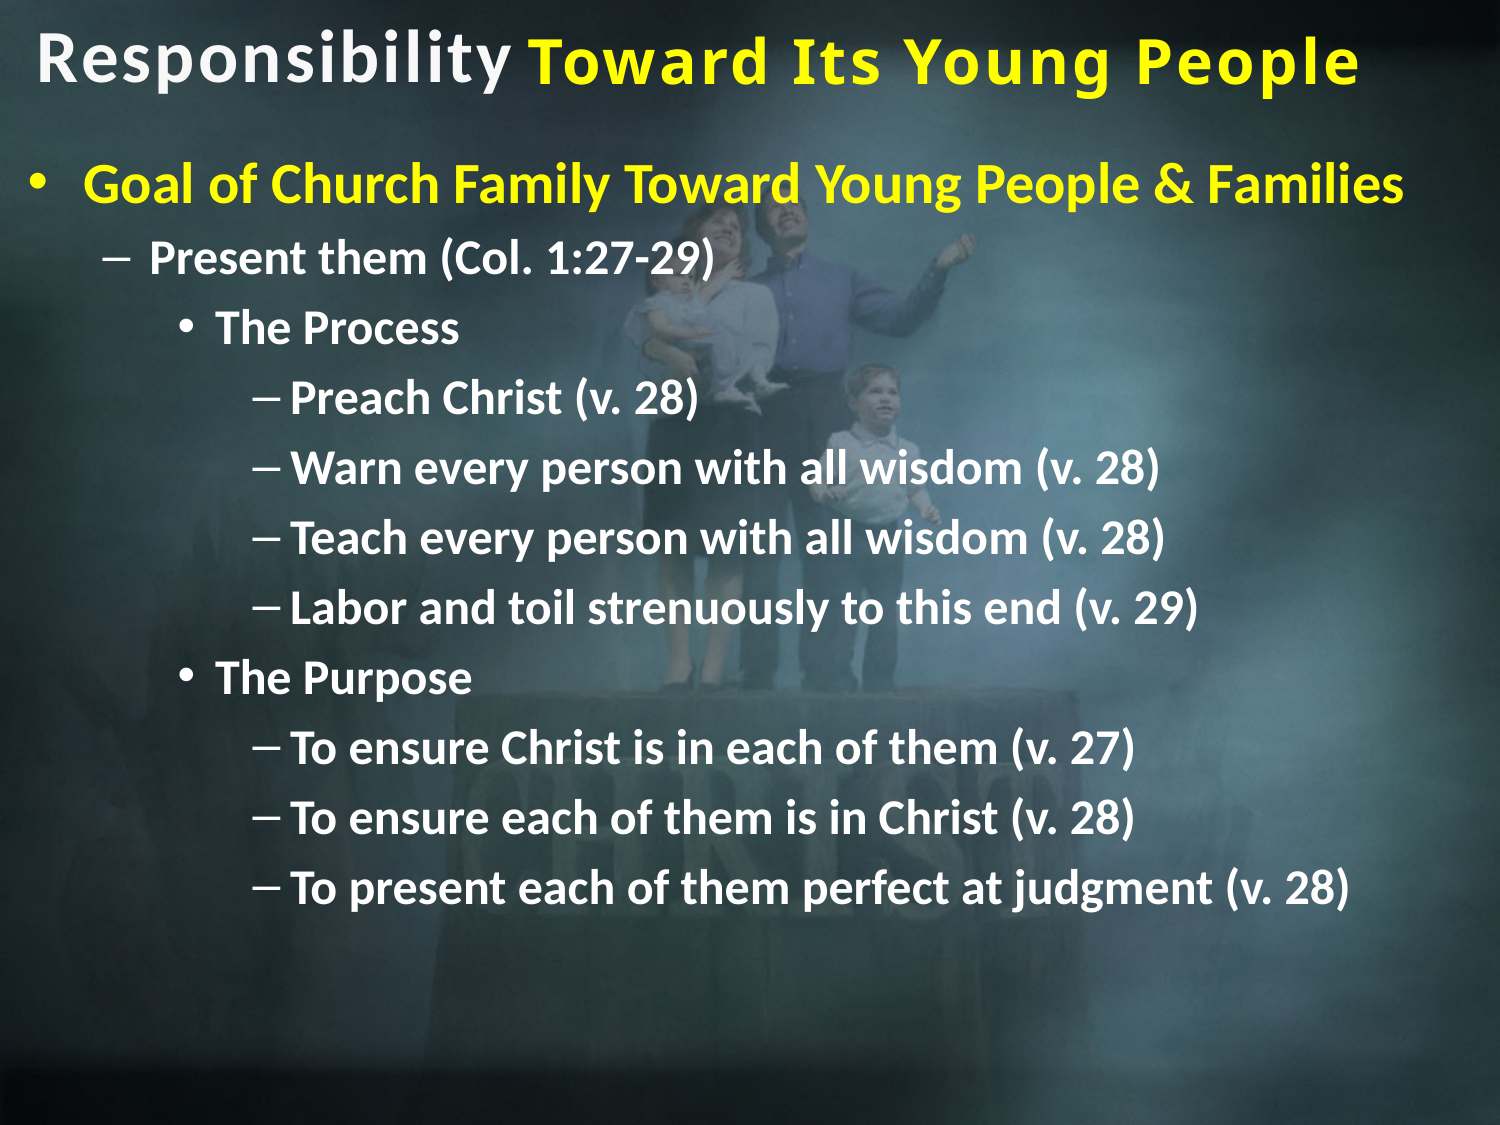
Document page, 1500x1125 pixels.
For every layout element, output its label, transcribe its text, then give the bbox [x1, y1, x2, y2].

text_box Toward Its Young People [512, 14, 1488, 105]
picture [0, 0, 1500, 1125]
list Goal of Church Family Toward Young People & Families Present them (Col. 1:27-29) The Process Preach Christ (v. 28) Warn every person with all wisdom (v. 28) Teach every person with all wisdom (v. 28) Labor and toil strenuously to this end (v. 29) The Purpose To ensure Christ is in each of them (v. 27) To ensure each of them is in Christ (v. 28) To present each of them perfect at judgment (v. 28) [12, 137, 1500, 1125]
text_box Responsibility [0, 0, 550, 105]
